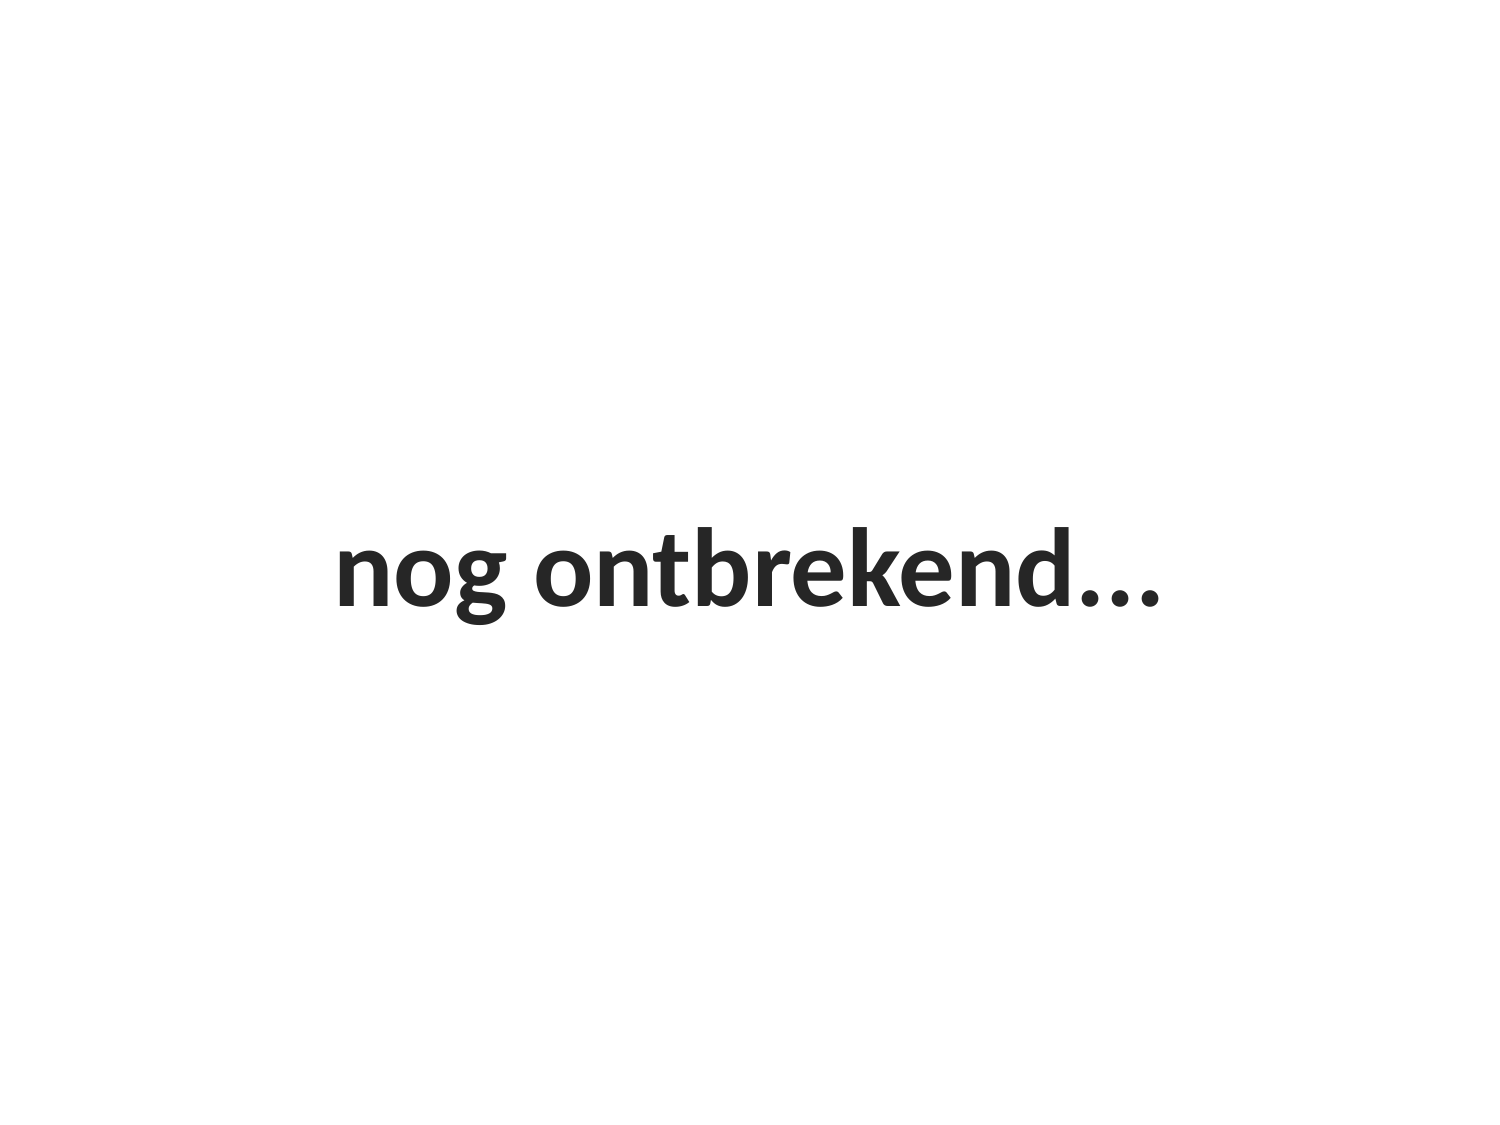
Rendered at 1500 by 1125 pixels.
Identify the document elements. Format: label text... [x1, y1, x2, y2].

text_box nog ontbrekend... [318, 486, 1182, 637]
